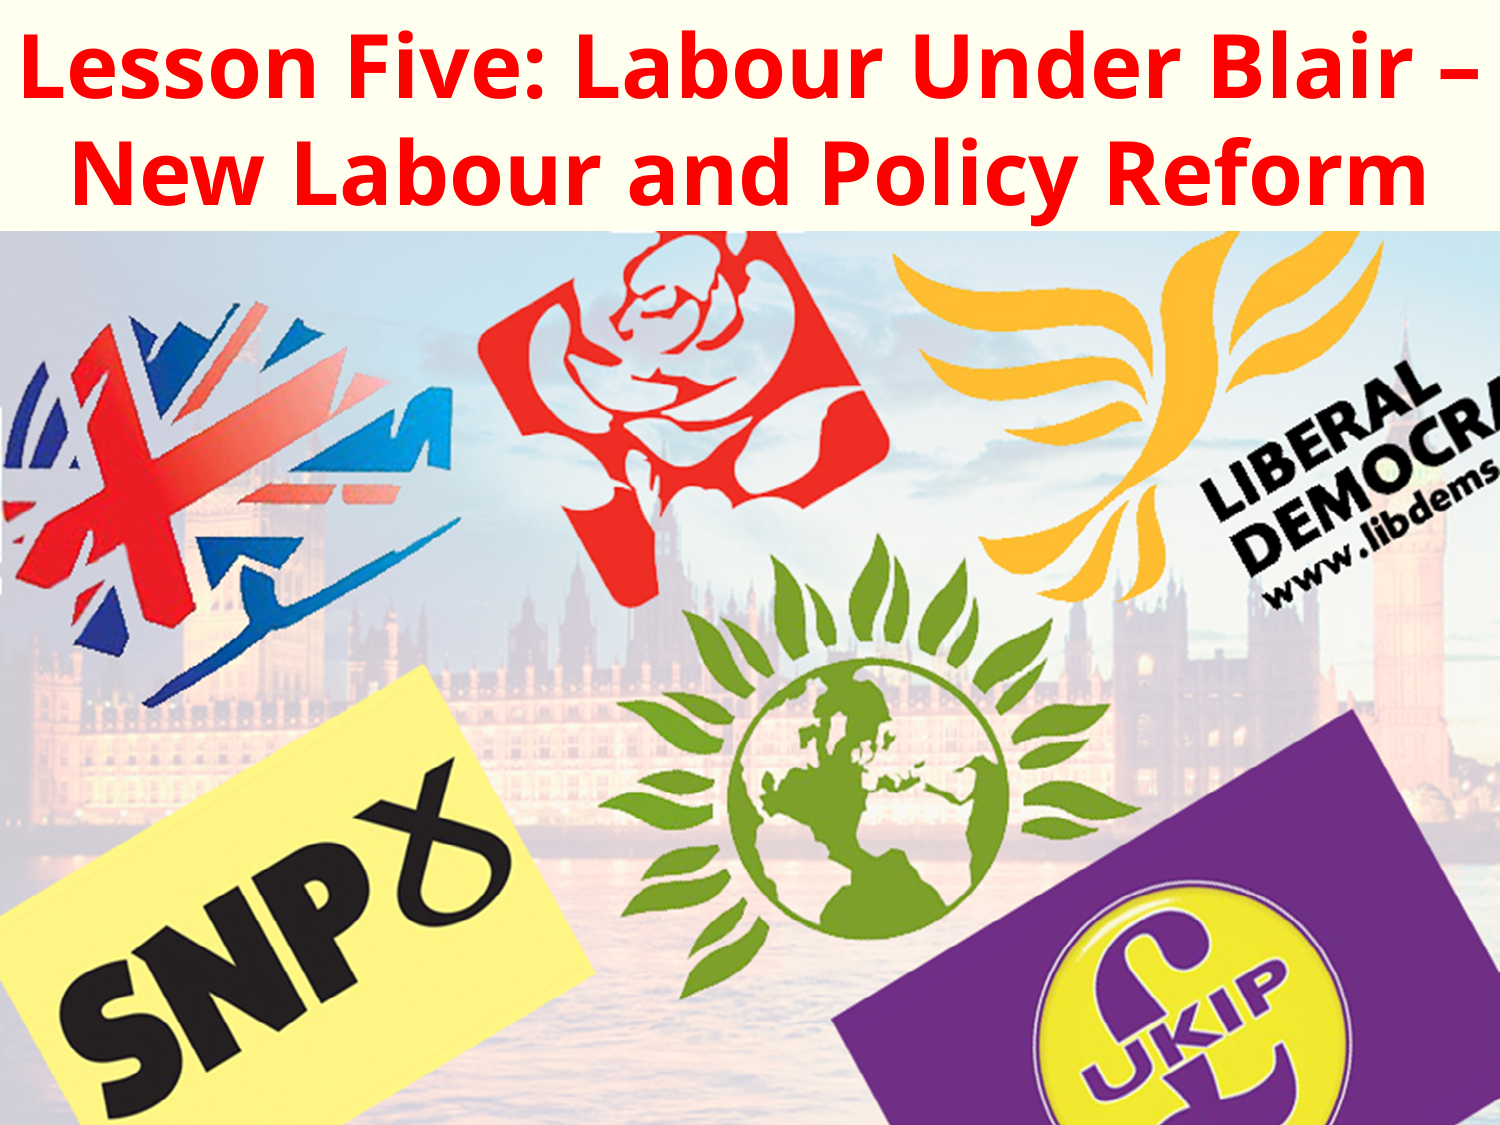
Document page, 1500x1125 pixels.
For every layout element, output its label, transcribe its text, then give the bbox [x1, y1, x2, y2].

title Lesson Five: Labour Under Blair – New Labour and Policy Reform [0, 0, 1500, 231]
picture [0, 231, 1500, 1125]
